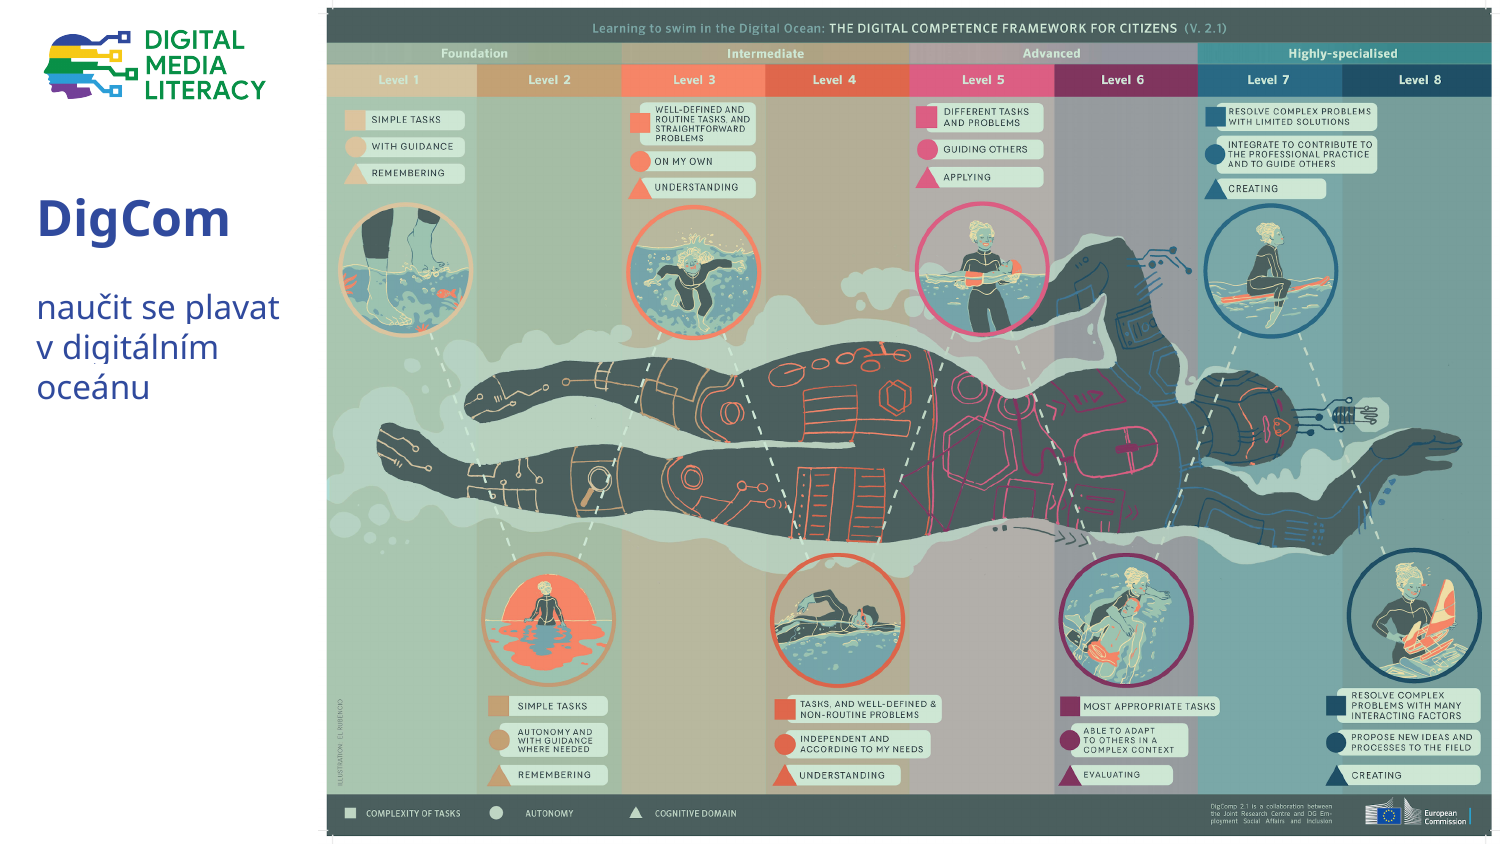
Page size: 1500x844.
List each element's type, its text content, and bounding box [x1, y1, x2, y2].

text_box DigCom naučit se plavat v digitálním oceánu [21, 171, 313, 678]
picture [39, 24, 276, 105]
picture [318, 0, 1500, 844]
